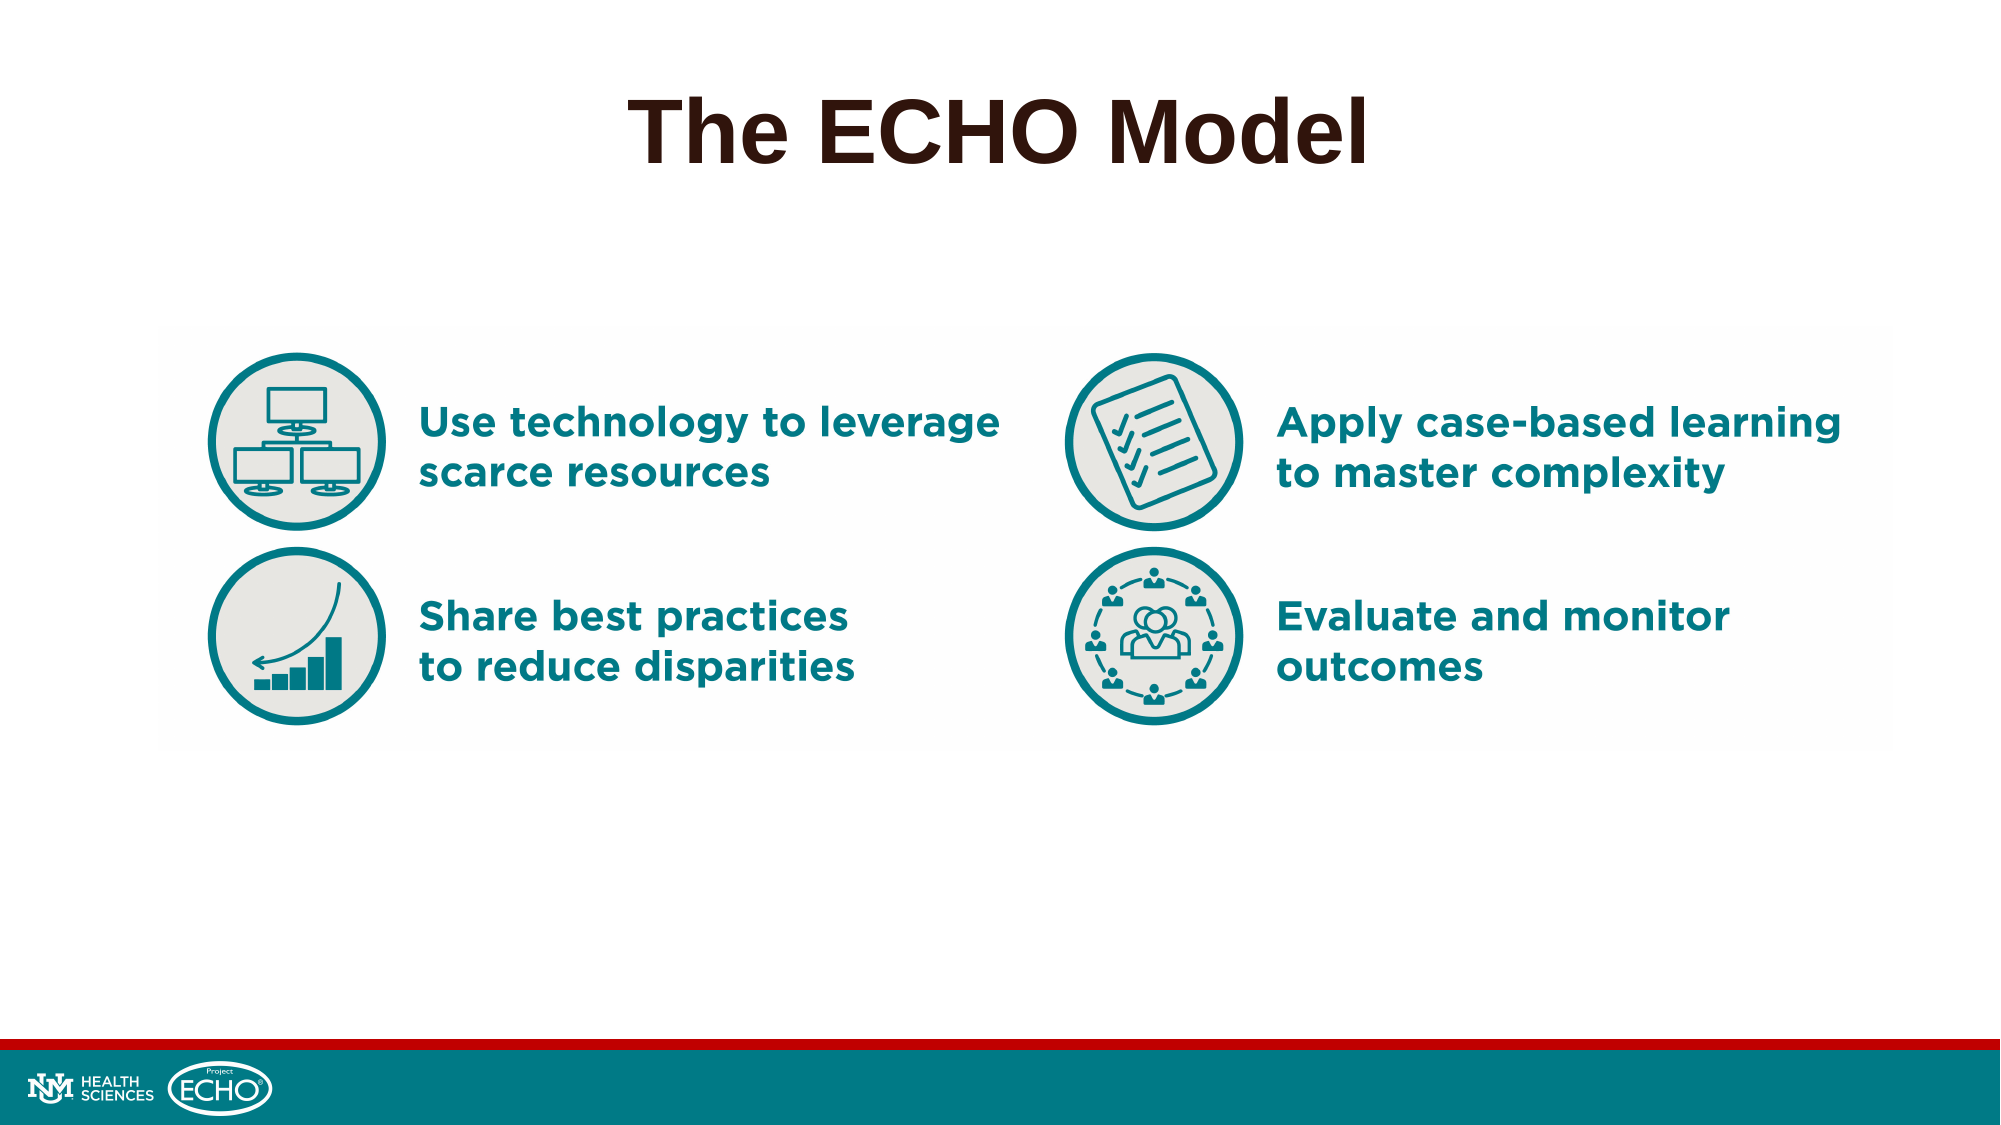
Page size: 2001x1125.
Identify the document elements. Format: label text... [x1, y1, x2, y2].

picture [28, 1058, 279, 1119]
list The ECHO Model [0, 45, 2000, 222]
picture [158, 326, 1893, 751]
